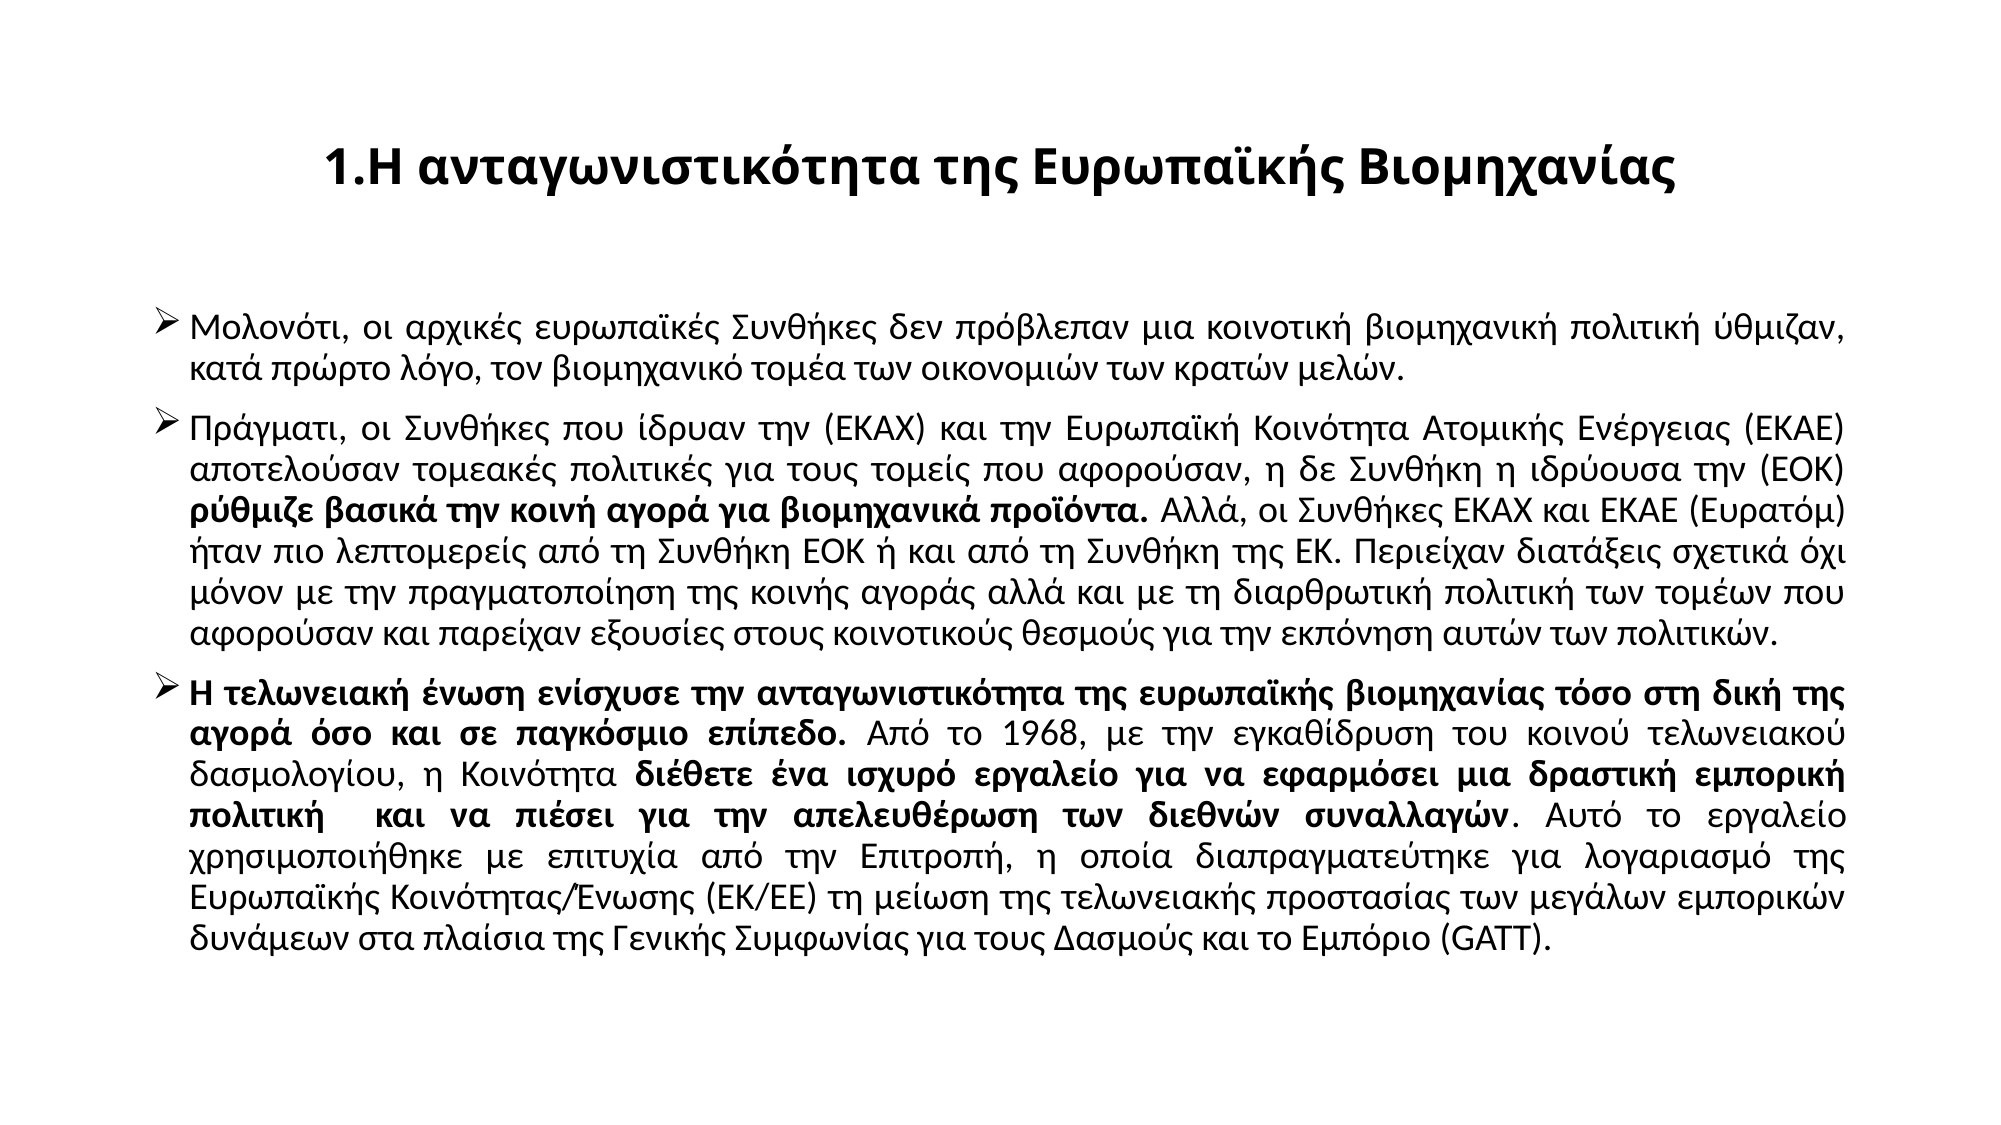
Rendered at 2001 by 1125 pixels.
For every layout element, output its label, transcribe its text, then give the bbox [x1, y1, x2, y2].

list Μολονότι, οι αρχικές ευρωπαϊκές Συνθήκες δεν πρόβλεπαν μια κοινοτική βιομηχανική πολιτική ύθμιζαν, κατά πρώρτο λόγο, τον βιομηχανικό τομέα των οικονομιών των κρατών μελών. Πράγματι, οι Συνθήκες που ίδρυαν την (EKAX) και την Ευρωπαϊκή Κοινότητα Ατομικής Ενέργειας (EKAE) αποτελούσαν τομεακές πολιτικές για τους τομείς που αφορούσαν, η δε Συνθήκη η ιδρύουσα την (EOK) ρύθμιζε βασικά την κοινή αγορά για βιομηχανικά προϊόντα. Αλλά, οι Συνθήκες EKAX και EKAE (Eυρατόμ) ήταν πιο λεπτομερείς από τη Συνθήκη EOK ή και από τη Συνθήκη της ΕΚ. Περιείχαν διατάξεις σχετικά όχι μόνον με την πραγματοποίηση της κοινής αγοράς αλλά και με τη διαρθρωτική πολιτική των τομέων που αφορούσαν και παρείχαν εξουσίες στους κοινοτικούς θεσμούς για την εκπόνηση αυτών των πολιτικών. Η τελωνειακή ένωση ενίσχυσε την ανταγωνιστικότητα της ευρωπαϊκής βιομηχανίας τόσο στη δική της αγορά όσο και σε παγκόσμιο επίπεδο. Από το 1968, με την εγκαθίδρυση του κοινού τελωνειακού δασμολογίου, η Κοινότητα διέθετε ένα ισχυρό εργαλείο για να εφαρμόσει μια δραστική εμπορική πολιτική και να πιέσει για την απελευθέρωση των διεθνών συναλλαγών. Αυτό το εργαλείο χρησιμοποιήθηκε με επιτυχία από την Επιτροπή, η οποία διαπραγματεύτηκε για λογαριασμό της Ευρωπαϊκής Κοινότητας/Ένωσης (ΕΚ/ΕΕ) τη μείωση της τελωνειακής προστασίας των μεγάλων εμπορικών δυνάμεων στα πλαίσια της Γενικής Συμφωνίας για τους Δασμούς και το Εμπόριο (GATT). [137, 299, 1863, 1014]
title 1.Η ανταγωνιστικότητα της Ευρωπαϊκής Βιομηχανίας [137, 59, 1863, 278]
